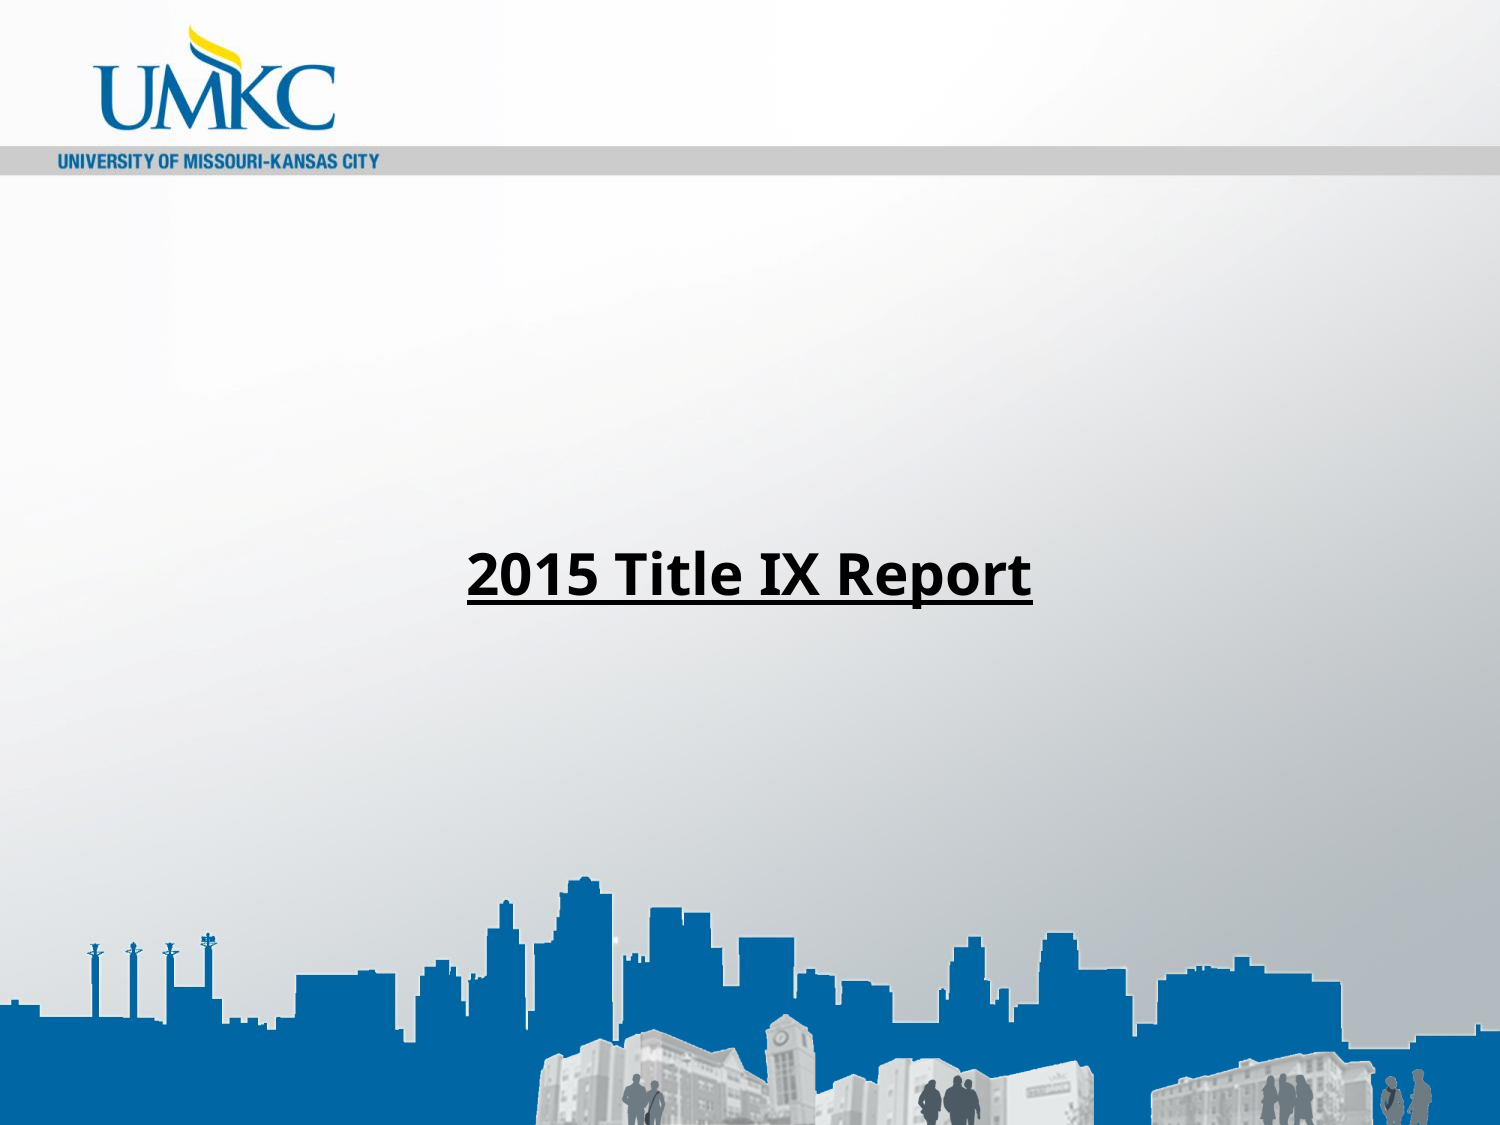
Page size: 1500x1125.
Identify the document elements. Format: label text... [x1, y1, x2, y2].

picture [0, 0, 1500, 1125]
text_box 2015 Title IX Report [37, 234, 1463, 838]
